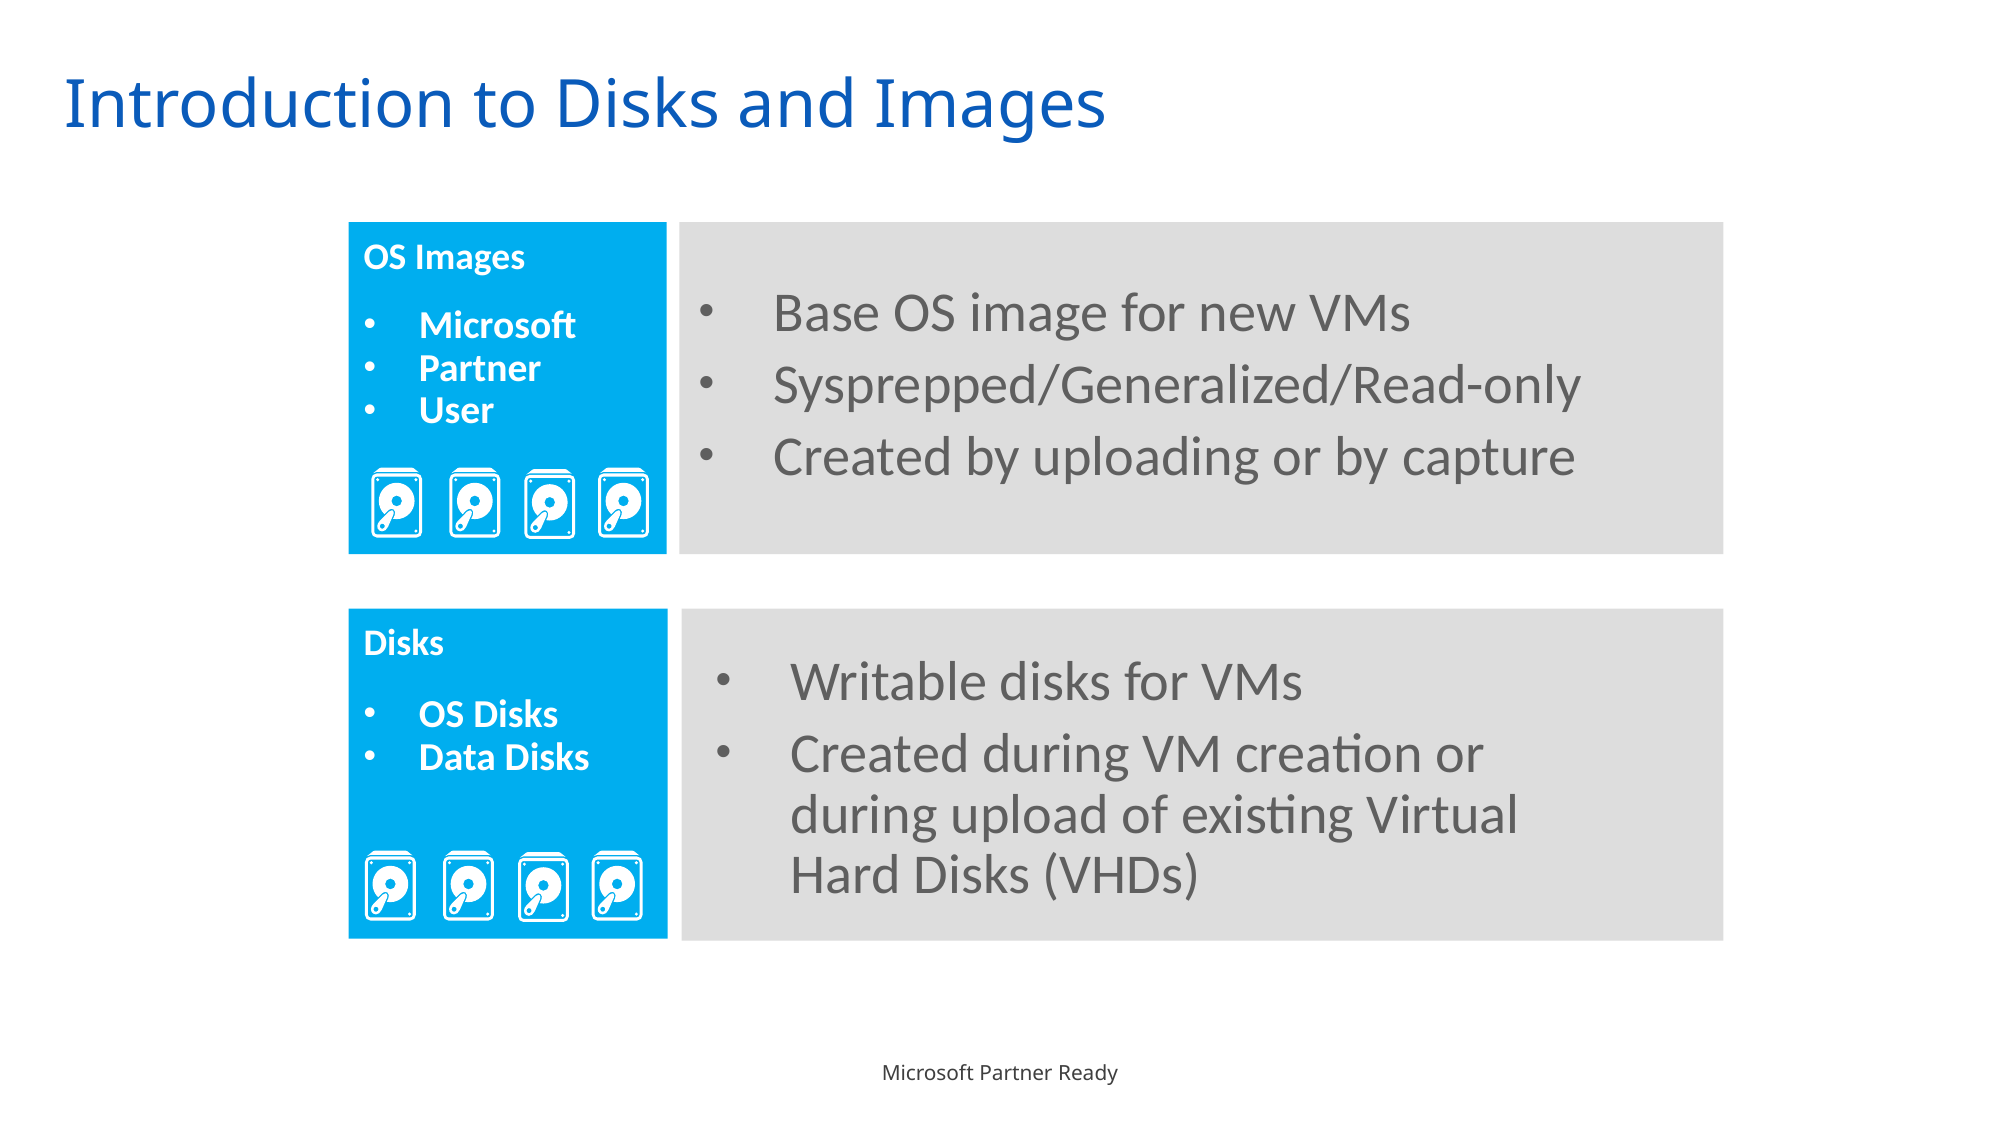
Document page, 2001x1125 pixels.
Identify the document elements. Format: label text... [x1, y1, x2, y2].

title Introduction to Disks and Images [49, 49, 1899, 162]
text_box [679, 222, 1724, 555]
text_box [681, 608, 1724, 941]
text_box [348, 222, 667, 555]
text_box Writable disks for VMs Created during VM creation or during upload of existing Virtual Hard Disks (VHDs) [715, 652, 1637, 907]
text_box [348, 608, 668, 939]
text_box Base OS image for new VMs Sysprepped/Generalized/Read-only Created by uploading or by capture [698, 282, 1707, 488]
